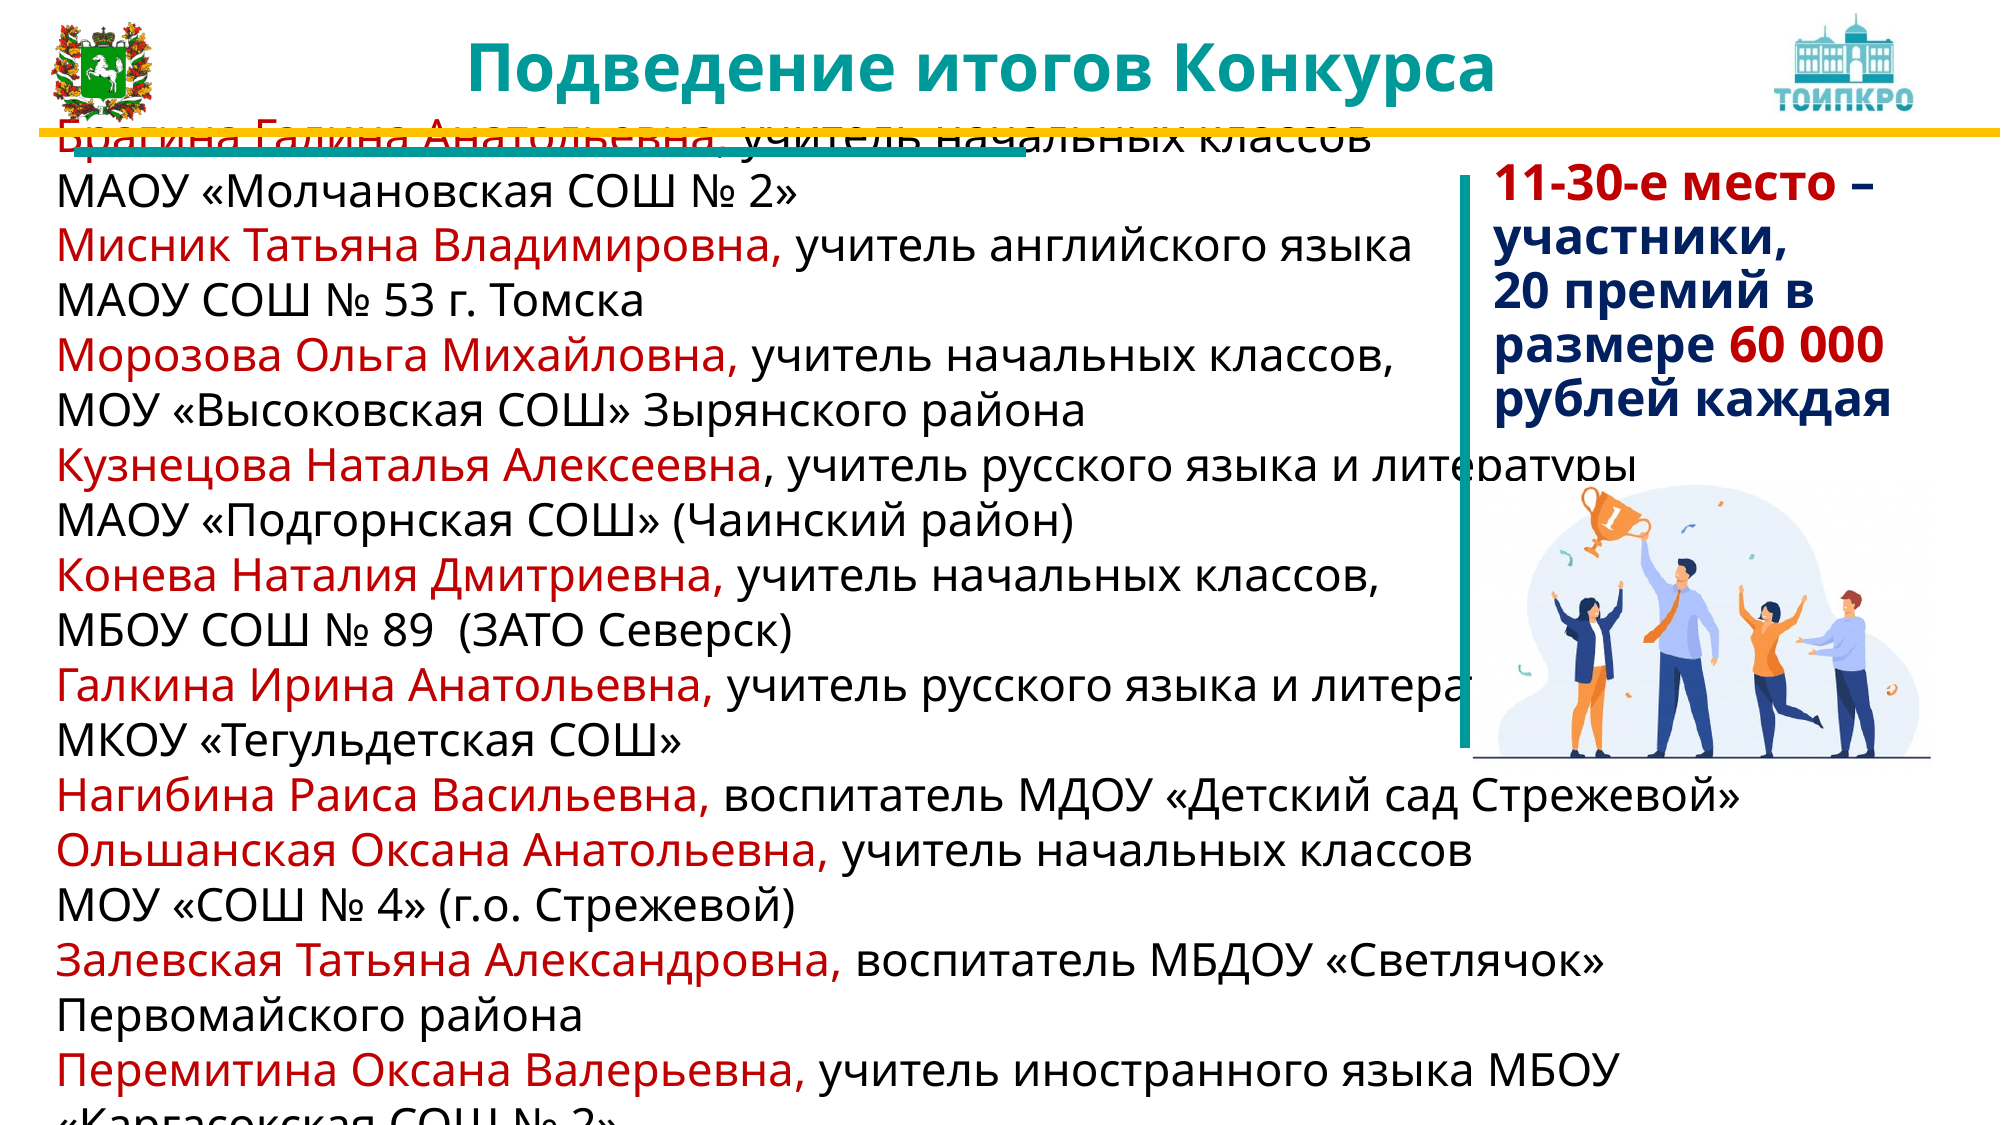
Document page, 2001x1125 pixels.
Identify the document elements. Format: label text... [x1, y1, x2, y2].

text_box [39, 128, 2000, 137]
picture [50, 22, 152, 123]
text_box [74, 147, 1026, 157]
text_box 11-30-е место – участники, 20 премий в размере 60 000 рублей каждая [1478, 139, 2000, 446]
text_box [1460, 175, 1470, 748]
picture [1471, 481, 1932, 773]
picture [1774, 13, 1914, 114]
title Подведение итогов Конкурса [152, 23, 1845, 116]
text_box Брагина Галина Анатольевна, учитель начальных классов МАОУ «Молчановская СОШ № 2» Мисник Татьяна Владимировна, учитель английского языка МАОУ СОШ № 53 г. Томска Морозова Ольга Михайловна, учитель начальных классов, МОУ «Высоковская СОШ» Зырянского района Кузнецова Наталья Алексеевна, учитель русского языка и литературы МАОУ «Подгорнская СОШ» (Чаинский район) Конева Наталия Дмитриевна, учитель начальных классов, МБОУ СОШ № 89 (ЗАТО Северск) Галкина Ирина Анатольевна, учитель русского языка и литературы МКОУ «Тегульдетская СОШ» Нагибина Раиса Васильевна, воспитатель МДОУ «Детский сад Стрежевой» Ольшанская Оксана Анатольевна, учитель начальных классов МОУ «СОШ № 4» (г.о. Стрежевой) Залевская Татьяна Александровна, воспитатель МБДОУ «Светлячок» Первомайского района Перемитина Оксана Валерьевна, учитель иностранного языка МБОУ «Каргасокская СОШ № 2» [40, 148, 1966, 1109]
